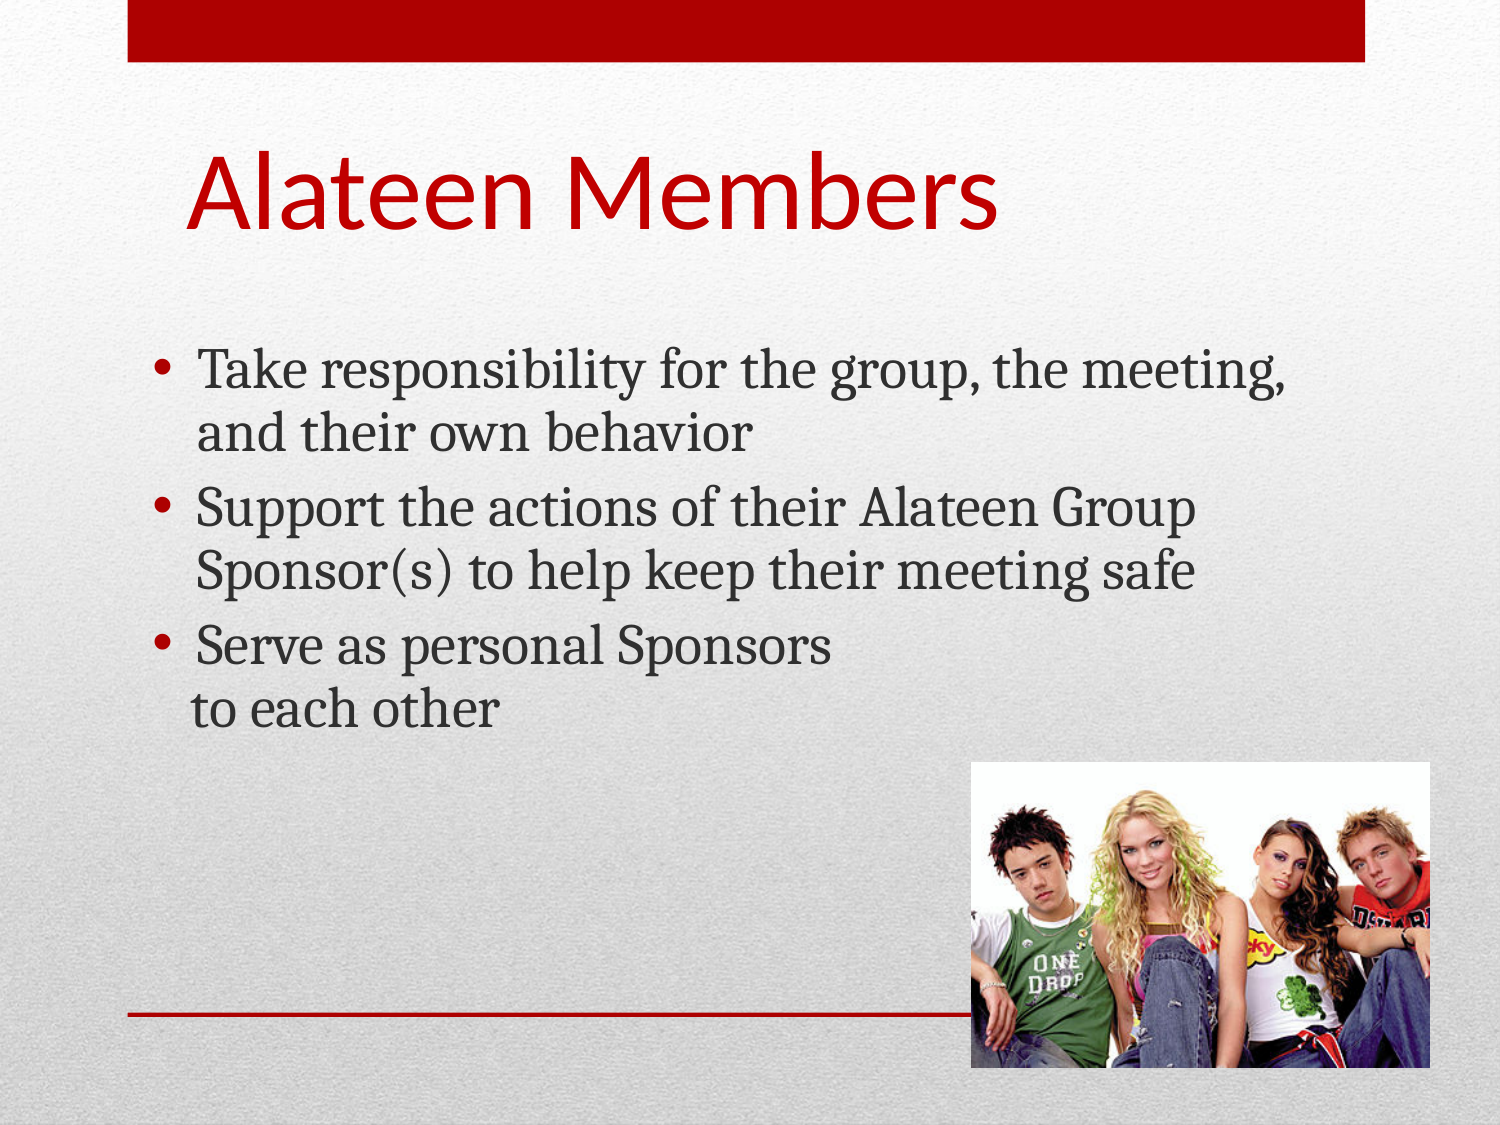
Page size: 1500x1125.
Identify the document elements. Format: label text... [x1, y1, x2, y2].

picture [0, 0, 1500, 1125]
title Alateen Members [171, 0, 1284, 249]
list Take responsibility for the group, the meeting, and their own behavior Support the actions of their Alateen Group Sponsor(s) to help keep their meeting safe Serve as personal Sponsors to each other [137, 249, 1375, 829]
